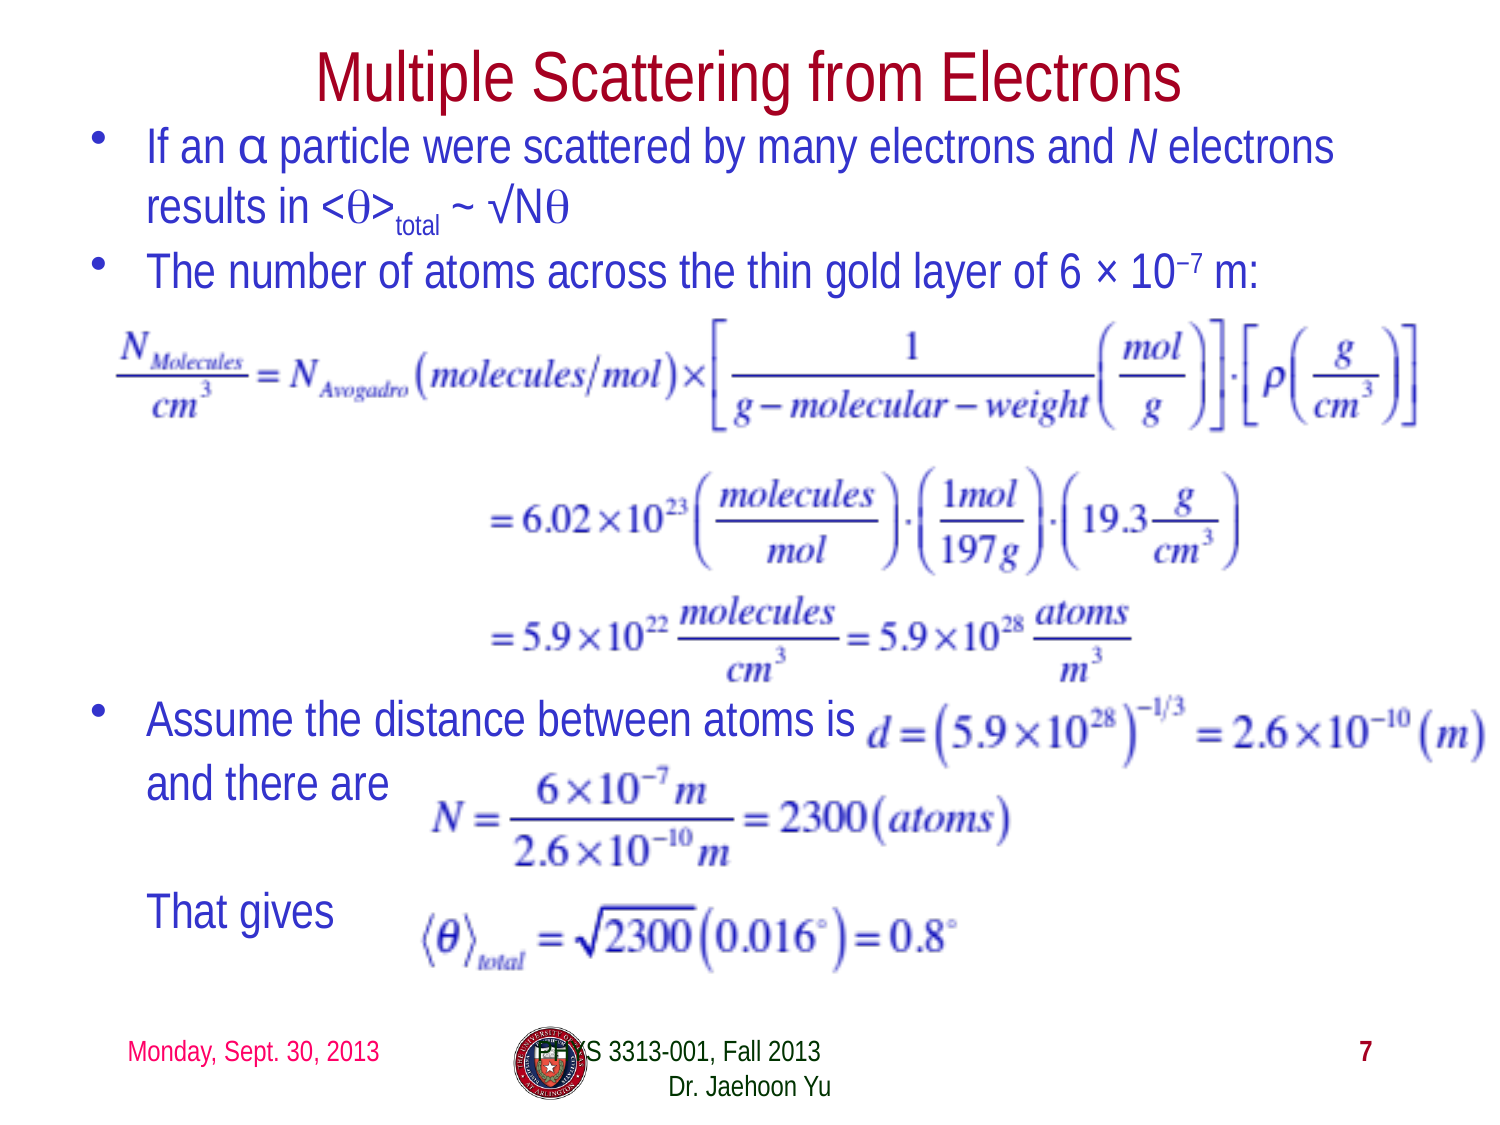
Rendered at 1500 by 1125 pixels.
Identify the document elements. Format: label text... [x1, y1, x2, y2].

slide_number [112, 1024, 426, 1101]
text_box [424, 754, 1015, 876]
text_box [112, 312, 1419, 436]
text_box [862, 687, 1489, 776]
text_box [487, 586, 1140, 688]
list If an α particle were scattered by many electrons and N electrons results in <θ>total ~ √Nθ The number of atoms across the thin gold layer of 6 × 10−7 m: Assume the distance between atoms is and there are That gives [74, 112, 1451, 913]
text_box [416, 899, 963, 981]
footer PHYS 3313-001, Fall 2013 Dr. Jaehoon Yu [512, 1024, 988, 1101]
slide_number 7 [1074, 1024, 1388, 1101]
title Multiple Scattering from Electrons [74, 32, 1425, 113]
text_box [487, 462, 1244, 580]
